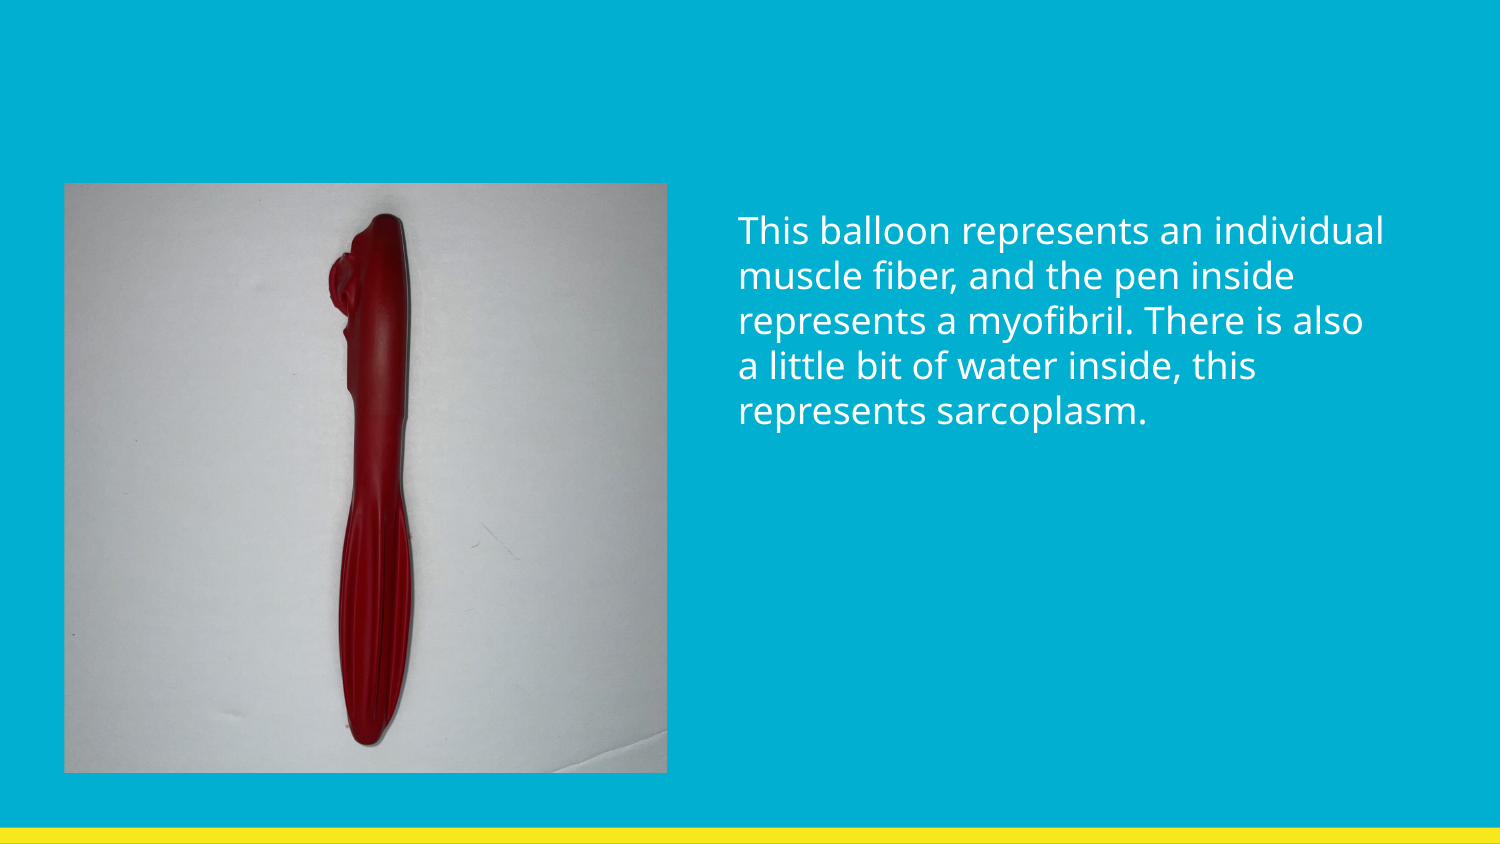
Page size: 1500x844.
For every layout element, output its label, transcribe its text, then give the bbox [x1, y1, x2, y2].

picture [64, 183, 668, 774]
text_box This balloon represents an individual muscle fiber, and the pen inside represents a myofibril. There is also a little bit of water inside, this represents sarcoplasm. [722, 191, 1410, 760]
